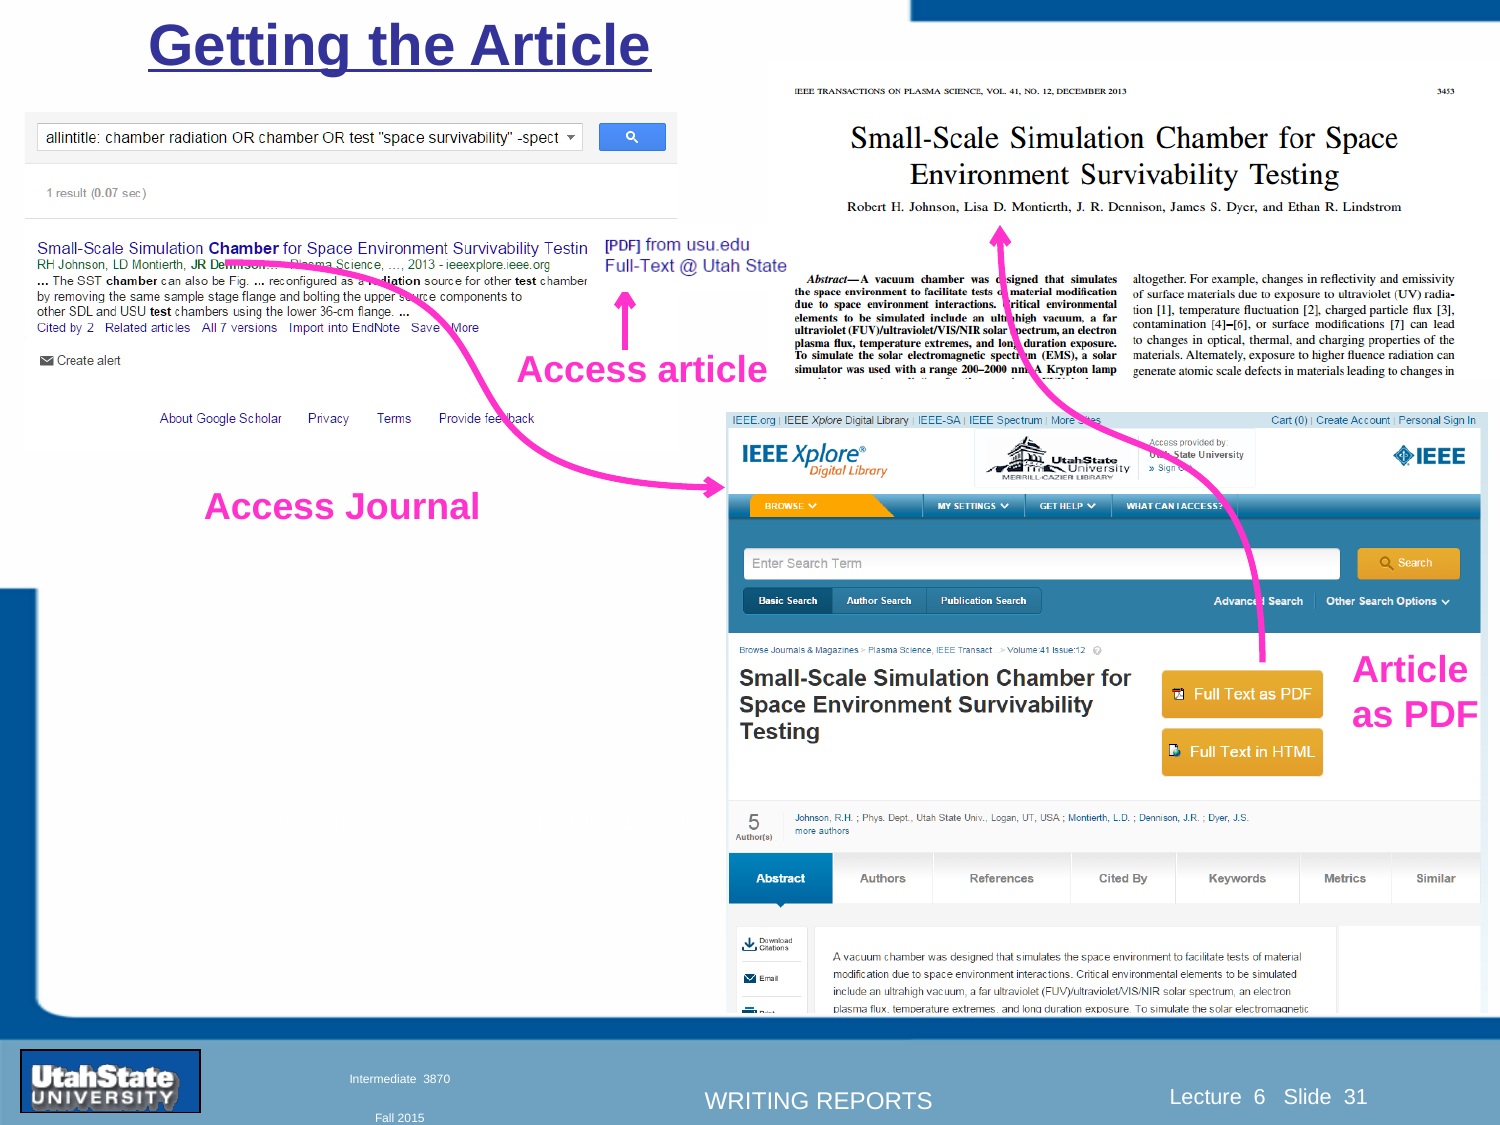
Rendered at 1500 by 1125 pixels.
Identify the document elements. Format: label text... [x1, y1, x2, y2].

text_box Article as PDF [1491, 637, 1500, 743]
text_box Access Journal [189, 474, 496, 535]
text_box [224, 262, 726, 488]
picture [0, 0, 1500, 1125]
text_box Access article [729, 337, 784, 398]
text_box Getting the Article [37, 0, 763, 113]
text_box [912, 312, 1351, 576]
